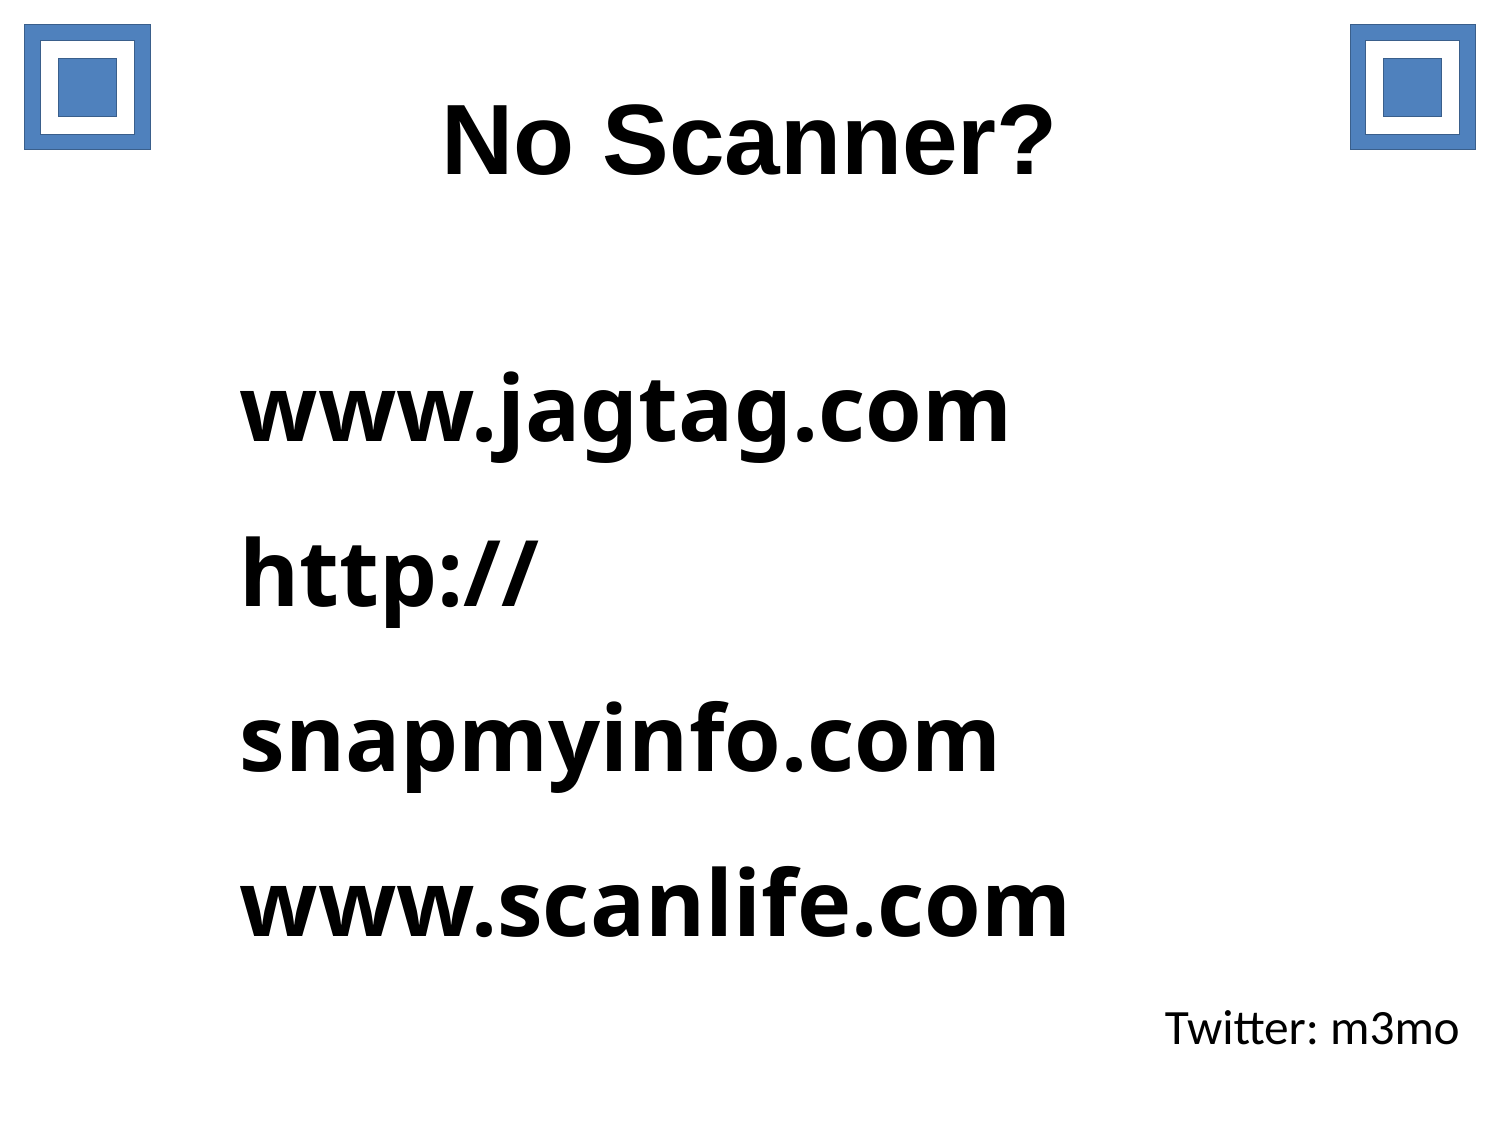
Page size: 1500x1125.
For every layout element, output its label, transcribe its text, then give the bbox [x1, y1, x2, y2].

text_box www.jagtag.com http://snapmyinfo.com www.scanlife.com [225, 287, 1313, 962]
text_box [24, 24, 151, 151]
text_box Twitter: m3mo [1074, 987, 1475, 1063]
title No Scanner? [337, 53, 1163, 217]
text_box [1349, 24, 1476, 151]
